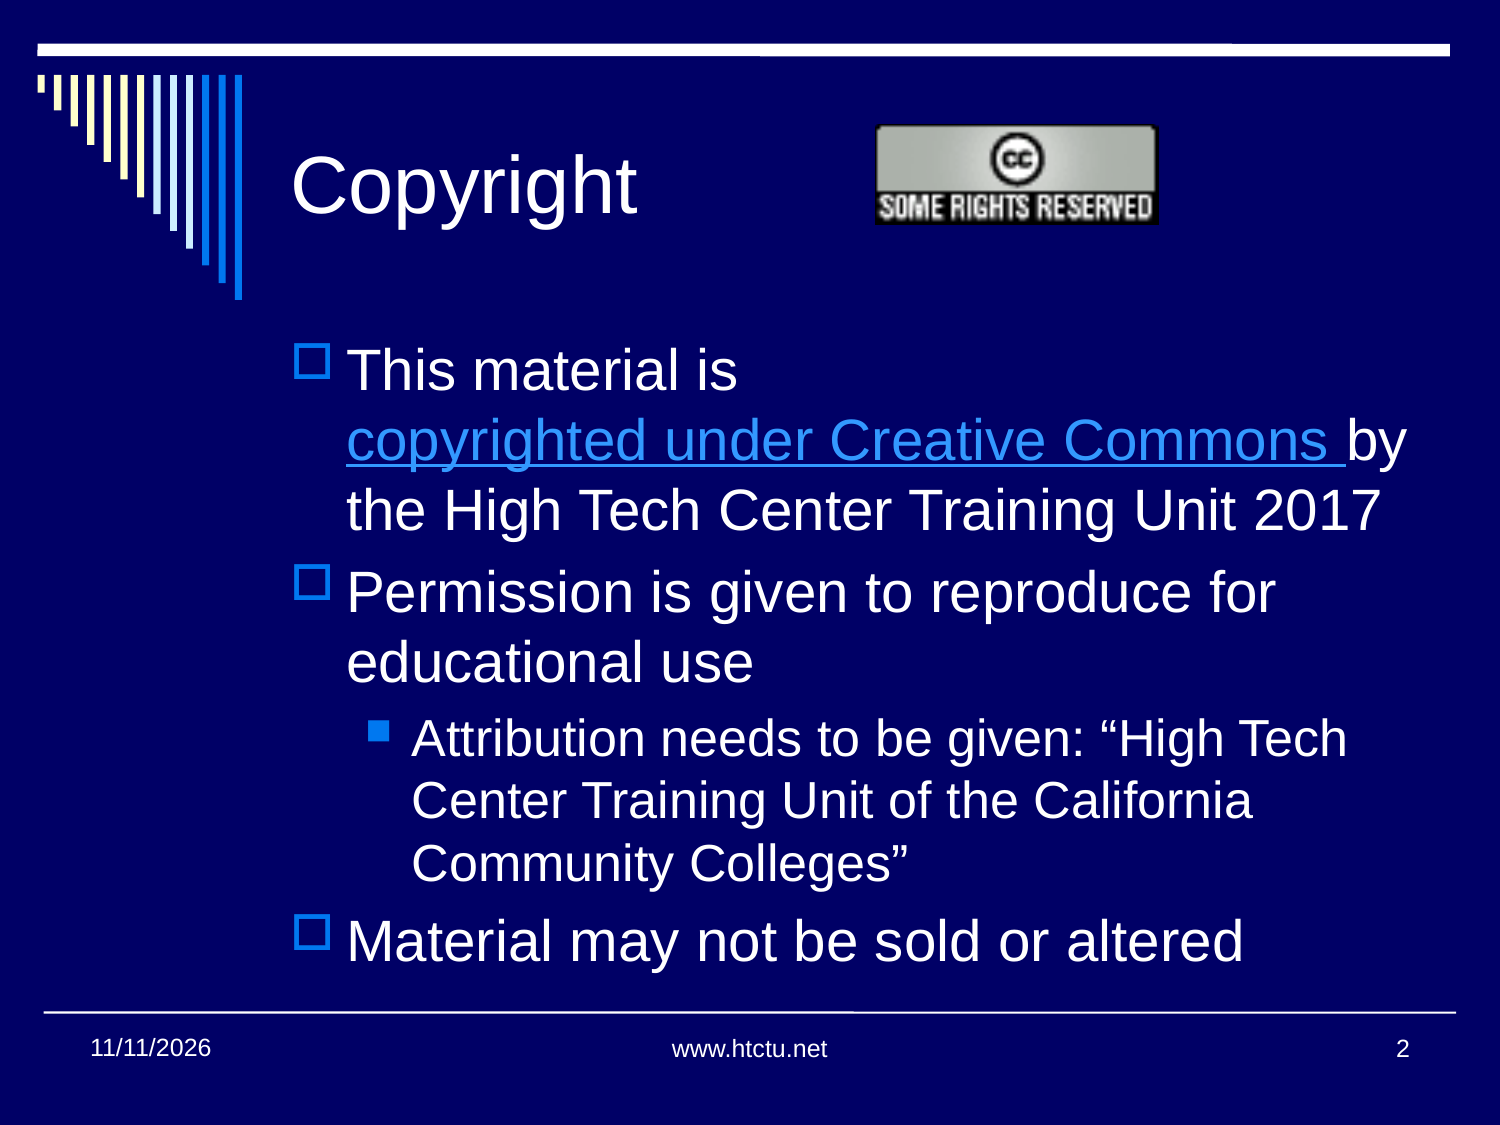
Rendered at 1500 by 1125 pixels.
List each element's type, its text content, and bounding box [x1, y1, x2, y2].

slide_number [74, 1024, 426, 1103]
title Copyright [274, 74, 1426, 288]
footer www.htctu.net [512, 1024, 988, 1101]
slide_number 2 [1074, 1024, 1426, 1101]
picture [874, 124, 1160, 226]
list This material is copyrighted under Creative Commons by the High Tech Center Training Unit 2017 Permission is given to reproduce for educational use Attribution needs to be given: “High Tech Center Training Unit of the California Community Colleges” Material may not be sold or altered [274, 324, 1426, 1001]
